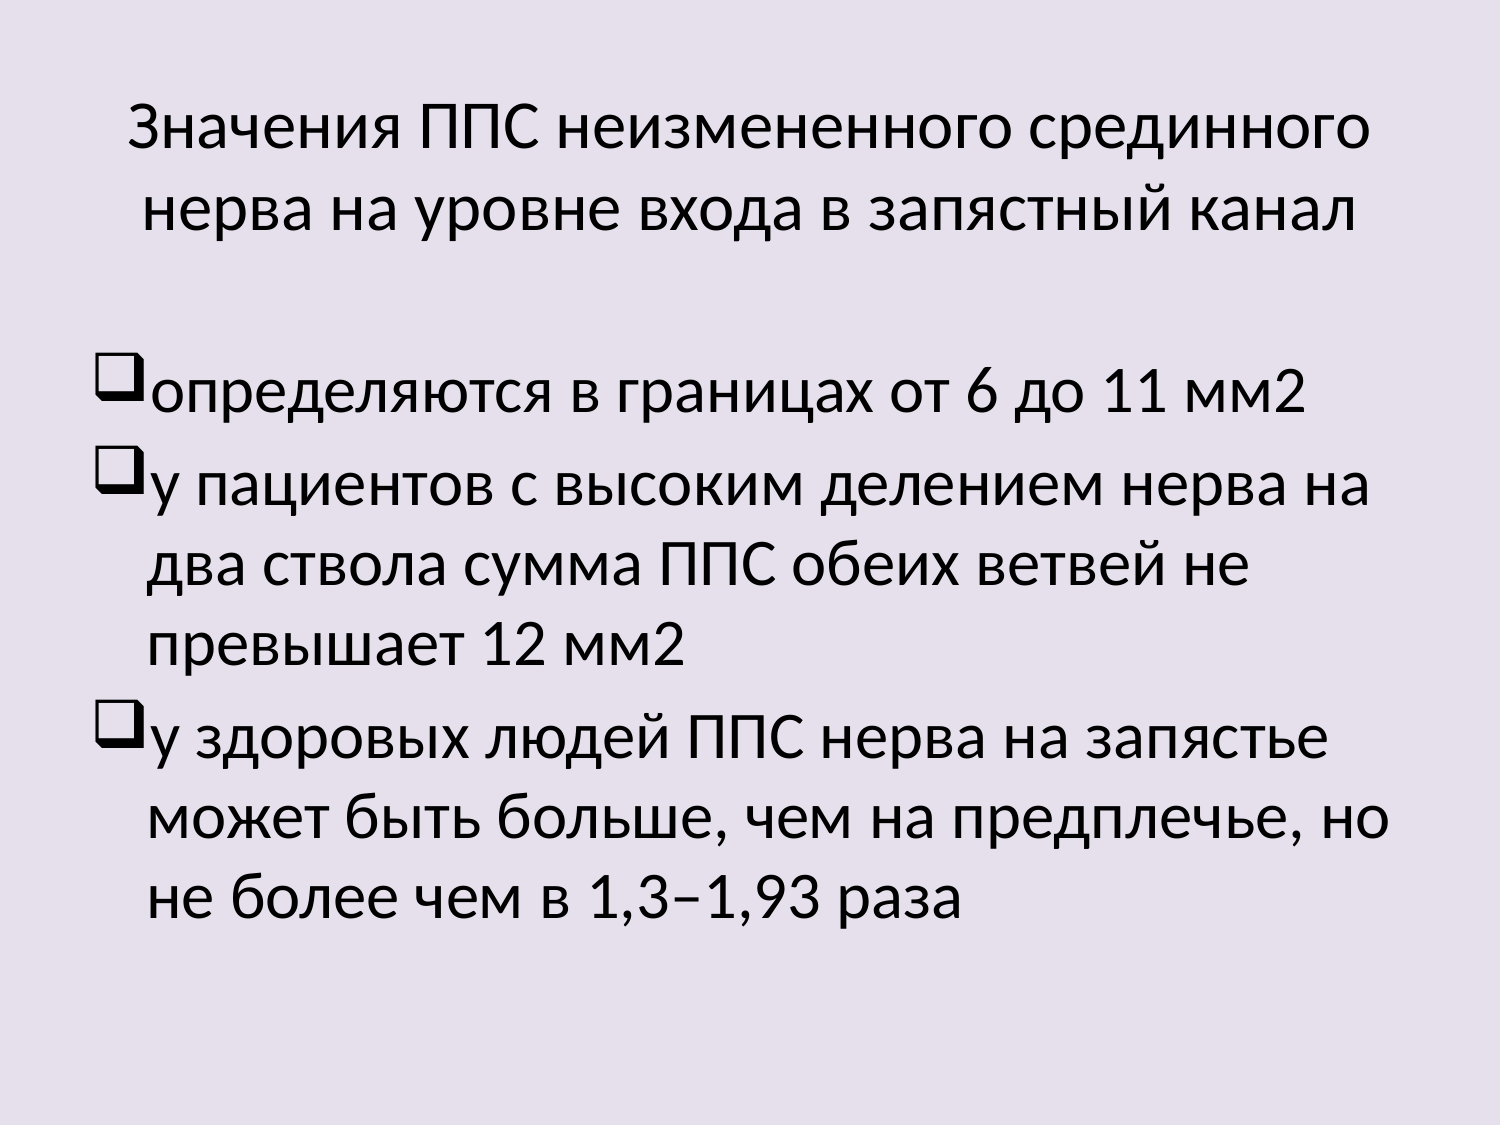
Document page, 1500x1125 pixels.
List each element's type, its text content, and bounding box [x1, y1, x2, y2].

list определяются в границах от 6 до 11 мм2 у пациентов с высоким делением нерва на два ствола сумма ППС обеих ветвей не превышает 12 мм2 у здоровых людей ППС нерва на запястье может быть больше, чем на предплечье, но не более чем в 1,3–1,93 раза [75, 338, 1425, 1005]
title Значения ППС неизмененного срединного нерва на уровне входа в запястный канал [75, 45, 1425, 279]
